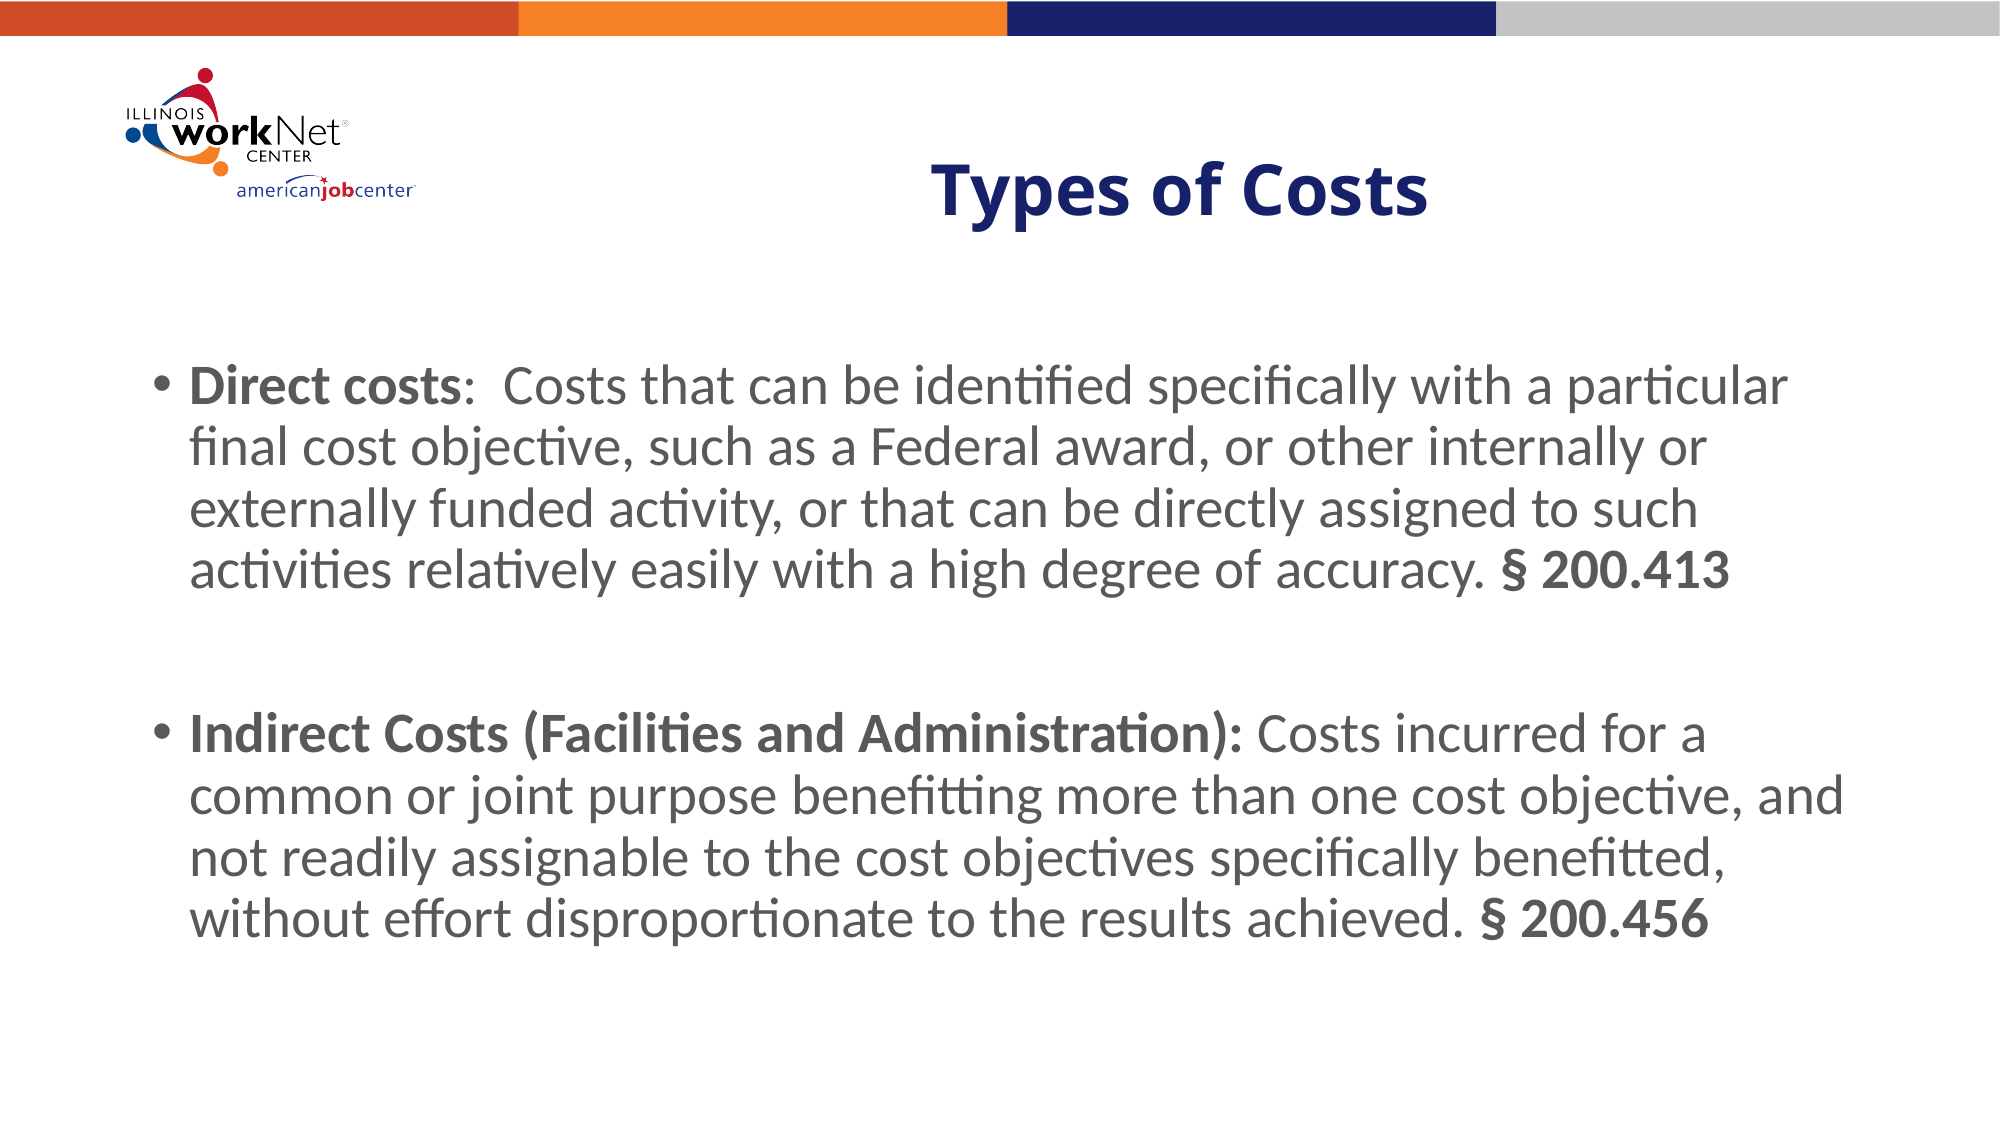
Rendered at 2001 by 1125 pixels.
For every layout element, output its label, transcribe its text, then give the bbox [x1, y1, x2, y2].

list Direct costs: Costs that can be identified specifically with a particular final cost objective, such as a Federal award, or other internally or externally funded activity, or that can be directly assigned to such activities relatively easily with a high degree of accuracy. § 200.413 Indirect Costs (Facilities and Administration): Costs incurred for a common or joint purpose benefitting more than one cost objective, and not readily assignable to the cost objectives specifically benefitted, without effort disproportionate to the results achieved. § 200.456 [137, 347, 1863, 1014]
picture [0, 0, 2000, 1125]
title Types of Costs [556, 146, 1806, 239]
